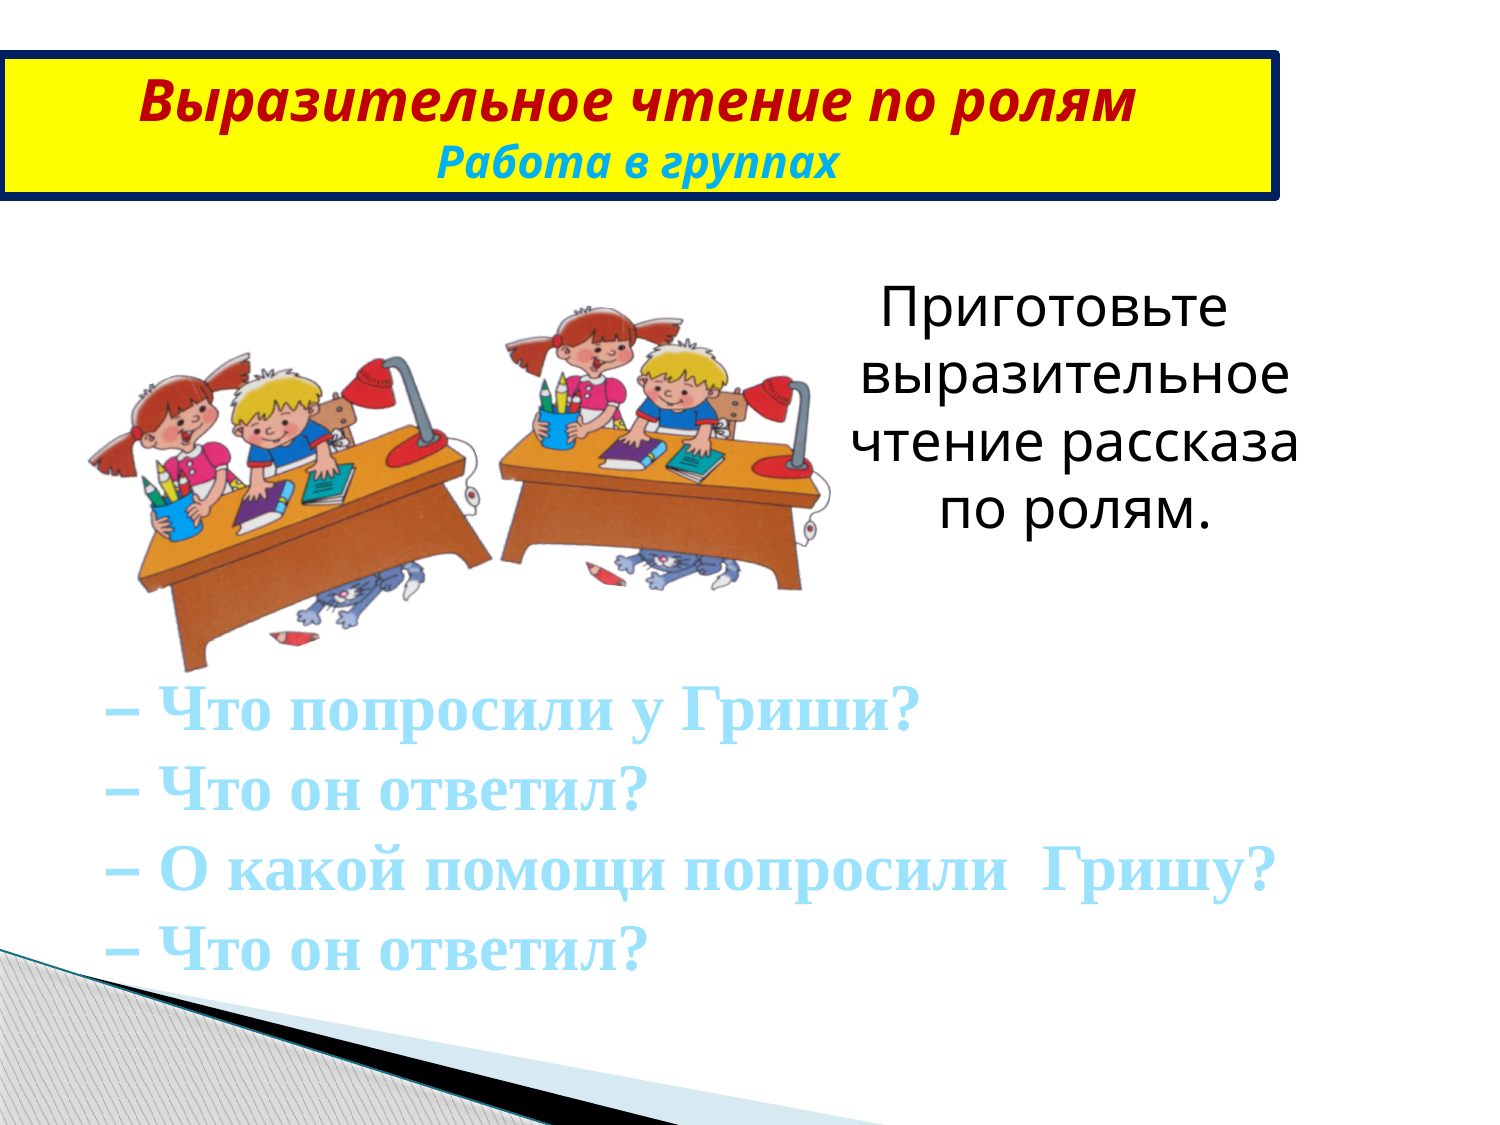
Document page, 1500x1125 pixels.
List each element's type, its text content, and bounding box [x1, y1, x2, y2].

list Приготовьте выразительное чтение рассказа по ролям. [773, 262, 1317, 693]
text_box – Что попросили у Гриши? – Что он ответил? – О какой помощи попросили Гришу? – Что он ответил? [88, 656, 1306, 991]
picture [71, 290, 848, 656]
title Выразительное чтение по ролям Работа в группах [0, 50, 1280, 201]
